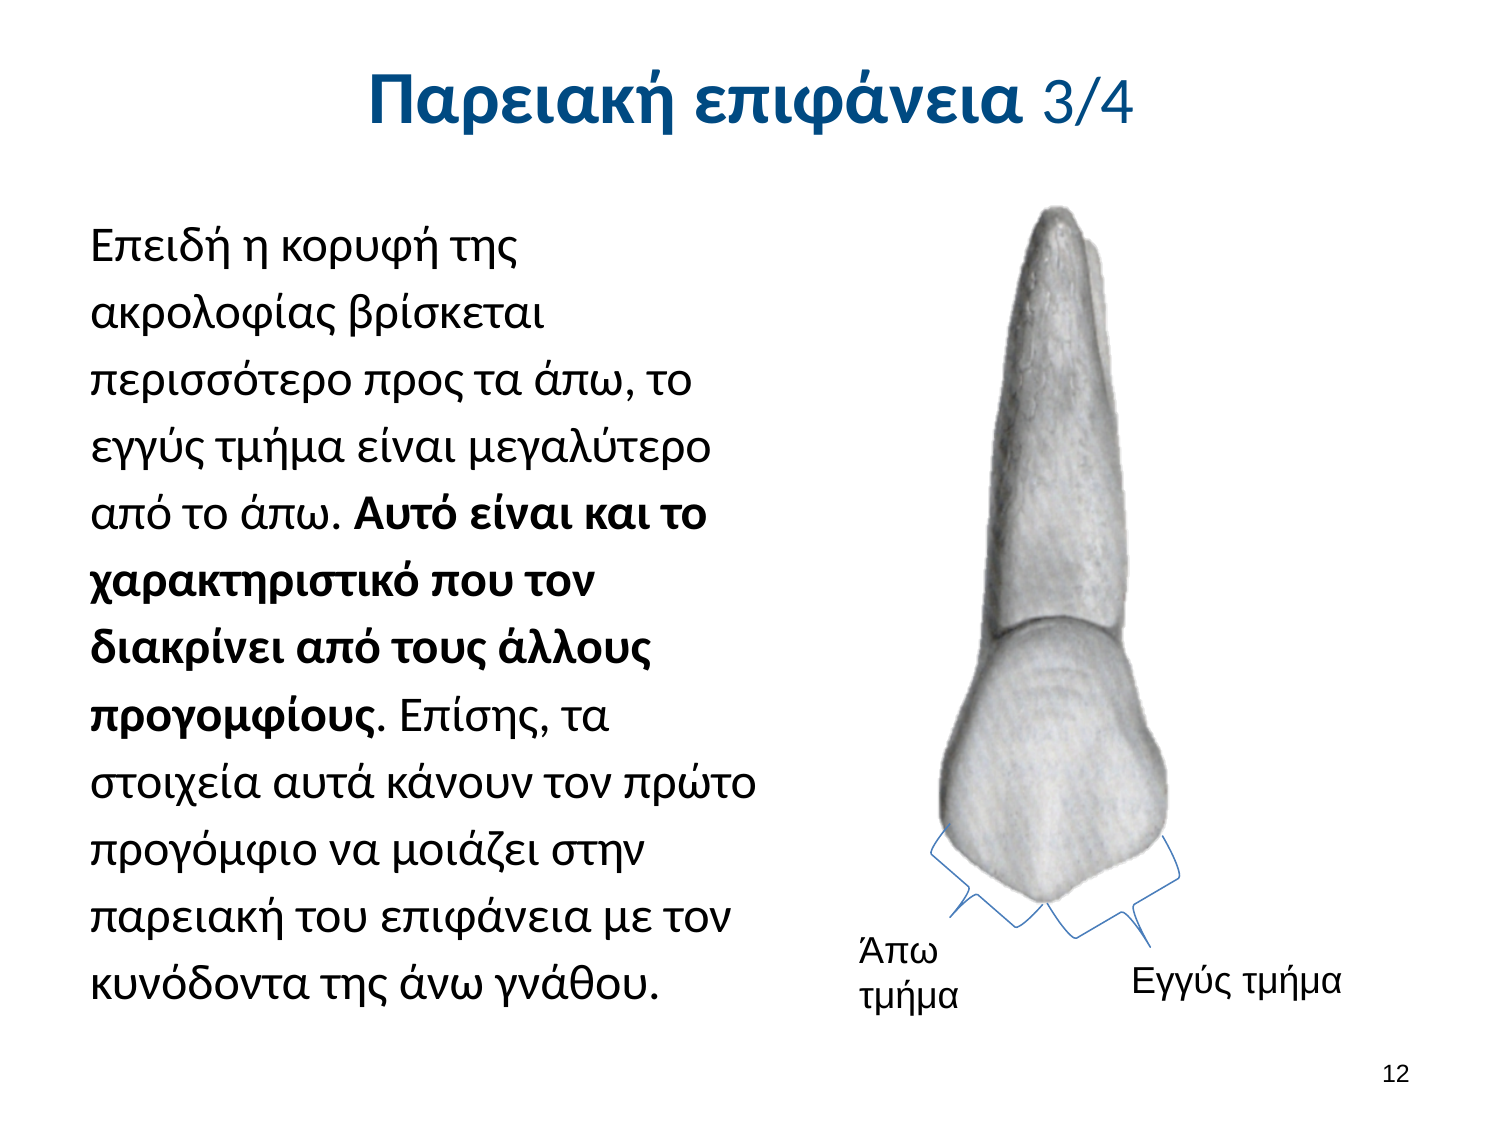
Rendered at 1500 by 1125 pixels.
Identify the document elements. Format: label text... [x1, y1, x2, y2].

text_box [1134, 925, 1152, 948]
text_box Άπω τμήμα [844, 918, 987, 1024]
text_box Εγγύς τμήμα [1116, 948, 1364, 1008]
slide_number 11 [1074, 1042, 1425, 1103]
title Παρειακή επιφάνεια 3/4 [76, 19, 1427, 169]
text_box [1060, 925, 1101, 939]
list Επειδή η κορυφή της ακρολοφίας βρίσκεται περισσότερο προς τα άπω, το εγγύς τμήμα είναι μεγαλύτερο από το άπω. Αυτό είναι και το χαρακτηριστικό που τον διακρίνει από τους άλλους προγομφίους. Επίσης, τα στοιχεία αυτά κάνουν τον πρώτο προγόμφιο να μοιάζει στην παρειακή του επιφάνεια με τον κυνόδοντα της άνω γνάθου. [75, 196, 788, 1024]
text_box [1011, 925, 1023, 929]
picture [903, 148, 1203, 918]
